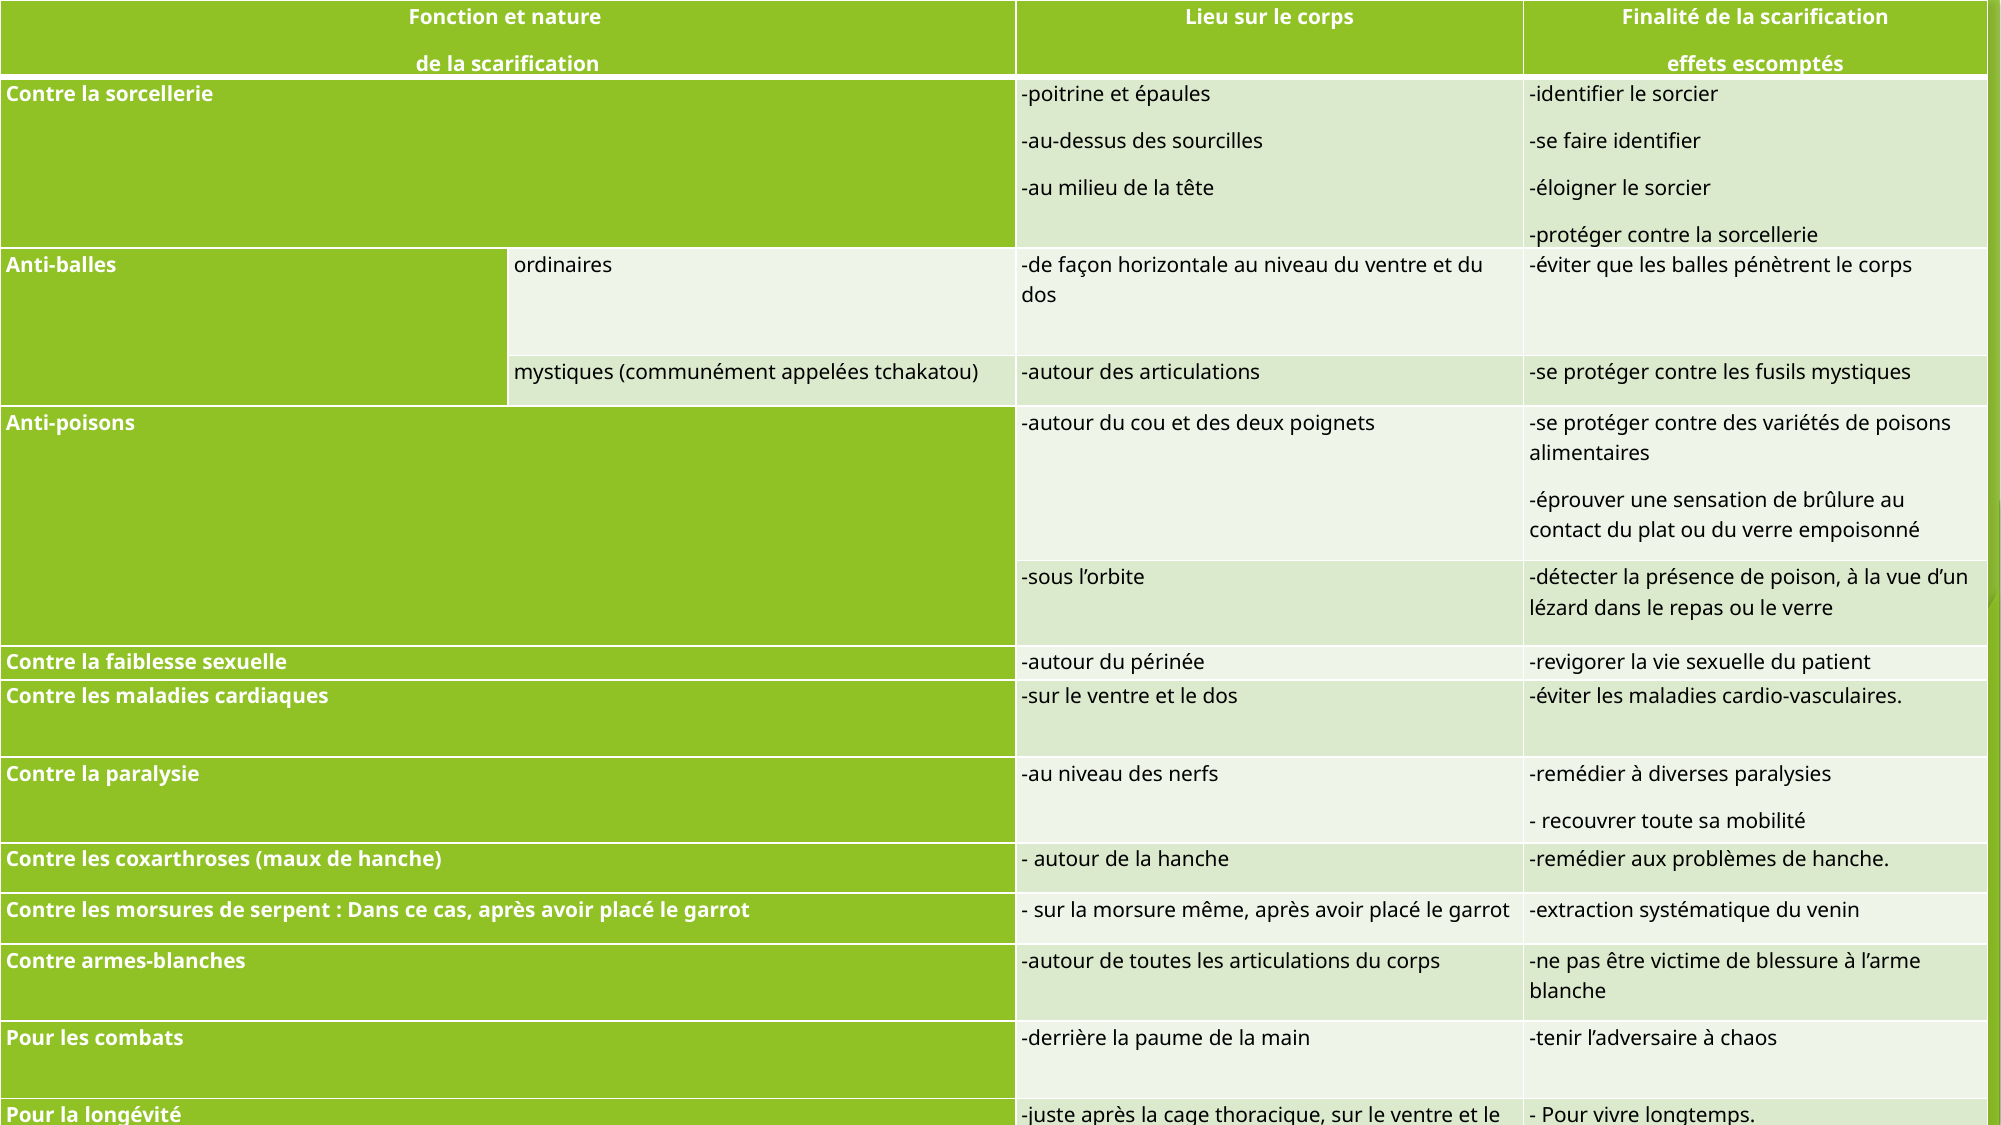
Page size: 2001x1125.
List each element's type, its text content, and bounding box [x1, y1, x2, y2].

table_cell -autour de toutes les articulations du corps [1017, 945, 1523, 1020]
table_header Fonction et nature de la scarification [1, 1, 1015, 74]
table_header Lieu sur le corps [1017, 1, 1523, 74]
table_cell Contre les morsures de serpent : Dans ce cas, après avoir placé le garrot [1, 894, 1015, 943]
table_cell -juste après la cage thoracique, sur le ventre et le dos, trois incisions se font [1017, 1099, 1523, 1125]
table_cell -sous l’orbite [1017, 561, 1523, 645]
table_header Finalité de la scarification effets escomptés [1524, 1, 1987, 74]
table_cell -éviter les maladies cardio-vasculaires. [1524, 681, 1987, 756]
table_cell -sur le ventre et le dos [1017, 681, 1523, 756]
table_cell Contre la paralysie [1, 758, 1015, 842]
table_cell -tenir l’adversaire à chaos [1524, 1022, 1987, 1098]
table_cell Pour la longévité [1, 1099, 1015, 1125]
table_cell -identifier le sorcier -se faire identifier -éloigner le sorcier -protéger contre la sorcellerie [1524, 80, 1987, 247]
table_cell -autour du cou et des deux poignets [1017, 407, 1523, 560]
table_cell Anti-poisons [1, 407, 1015, 645]
table_cell -poitrine et épaules -au-dessus des sourcilles -au milieu de la tête [1017, 80, 1523, 247]
table_cell -autour des articulations [1017, 356, 1523, 405]
table_cell -revigorer la vie sexuelle du patient [1524, 647, 1987, 679]
table_cell -se protéger contre des variétés de poisons alimentaires -éprouver une sensation de brûlure au contact du plat ou du verre empoisonné [1524, 407, 1987, 560]
table_cell -de façon horizontale au niveau du ventre et du dos [1017, 249, 1523, 355]
table_cell Contre les coxarthroses (maux de hanche) [1, 844, 1015, 892]
table_cell -éviter que les balles pénètrent le corps [1524, 249, 1987, 355]
table_cell Contre la sorcellerie [1, 80, 1015, 247]
table_cell -remédier à diverses paralysies - recouvrer toute sa mobilité [1524, 758, 1987, 842]
table_cell -ne pas être victime de blessure à l’arme blanche [1524, 945, 1987, 1020]
table_cell - sur la morsure même, après avoir placé le garrot [1017, 894, 1523, 943]
table_cell ordinaires [509, 249, 1015, 355]
table_cell - autour de la hanche [1017, 844, 1523, 892]
table_cell Contre les maladies cardiaques [1, 681, 1015, 756]
table_cell mystiques (communément appelées tchakatou) [509, 356, 1015, 405]
table_cell - Pour vivre longtemps. [1524, 1099, 1987, 1125]
table_cell -derrière la paume de la main [1017, 1022, 1523, 1098]
table_cell Anti-balles [1, 249, 507, 405]
table_cell Pour les combats [1, 1022, 1015, 1098]
table_cell -détecter la présence de poison, à la vue d’un lézard dans le repas ou le verre [1524, 561, 1987, 645]
table_cell Contre la faiblesse sexuelle [1, 647, 1015, 679]
table_cell -autour du périnée [1017, 647, 1523, 679]
table_cell -extraction systématique du venin [1524, 894, 1987, 943]
table_cell -remédier aux problèmes de hanche. [1524, 844, 1987, 892]
table_cell Contre armes-blanches [1, 945, 1015, 1020]
table_cell -se protéger contre les fusils mystiques [1524, 356, 1987, 405]
table_cell -au niveau des nerfs [1017, 758, 1523, 842]
